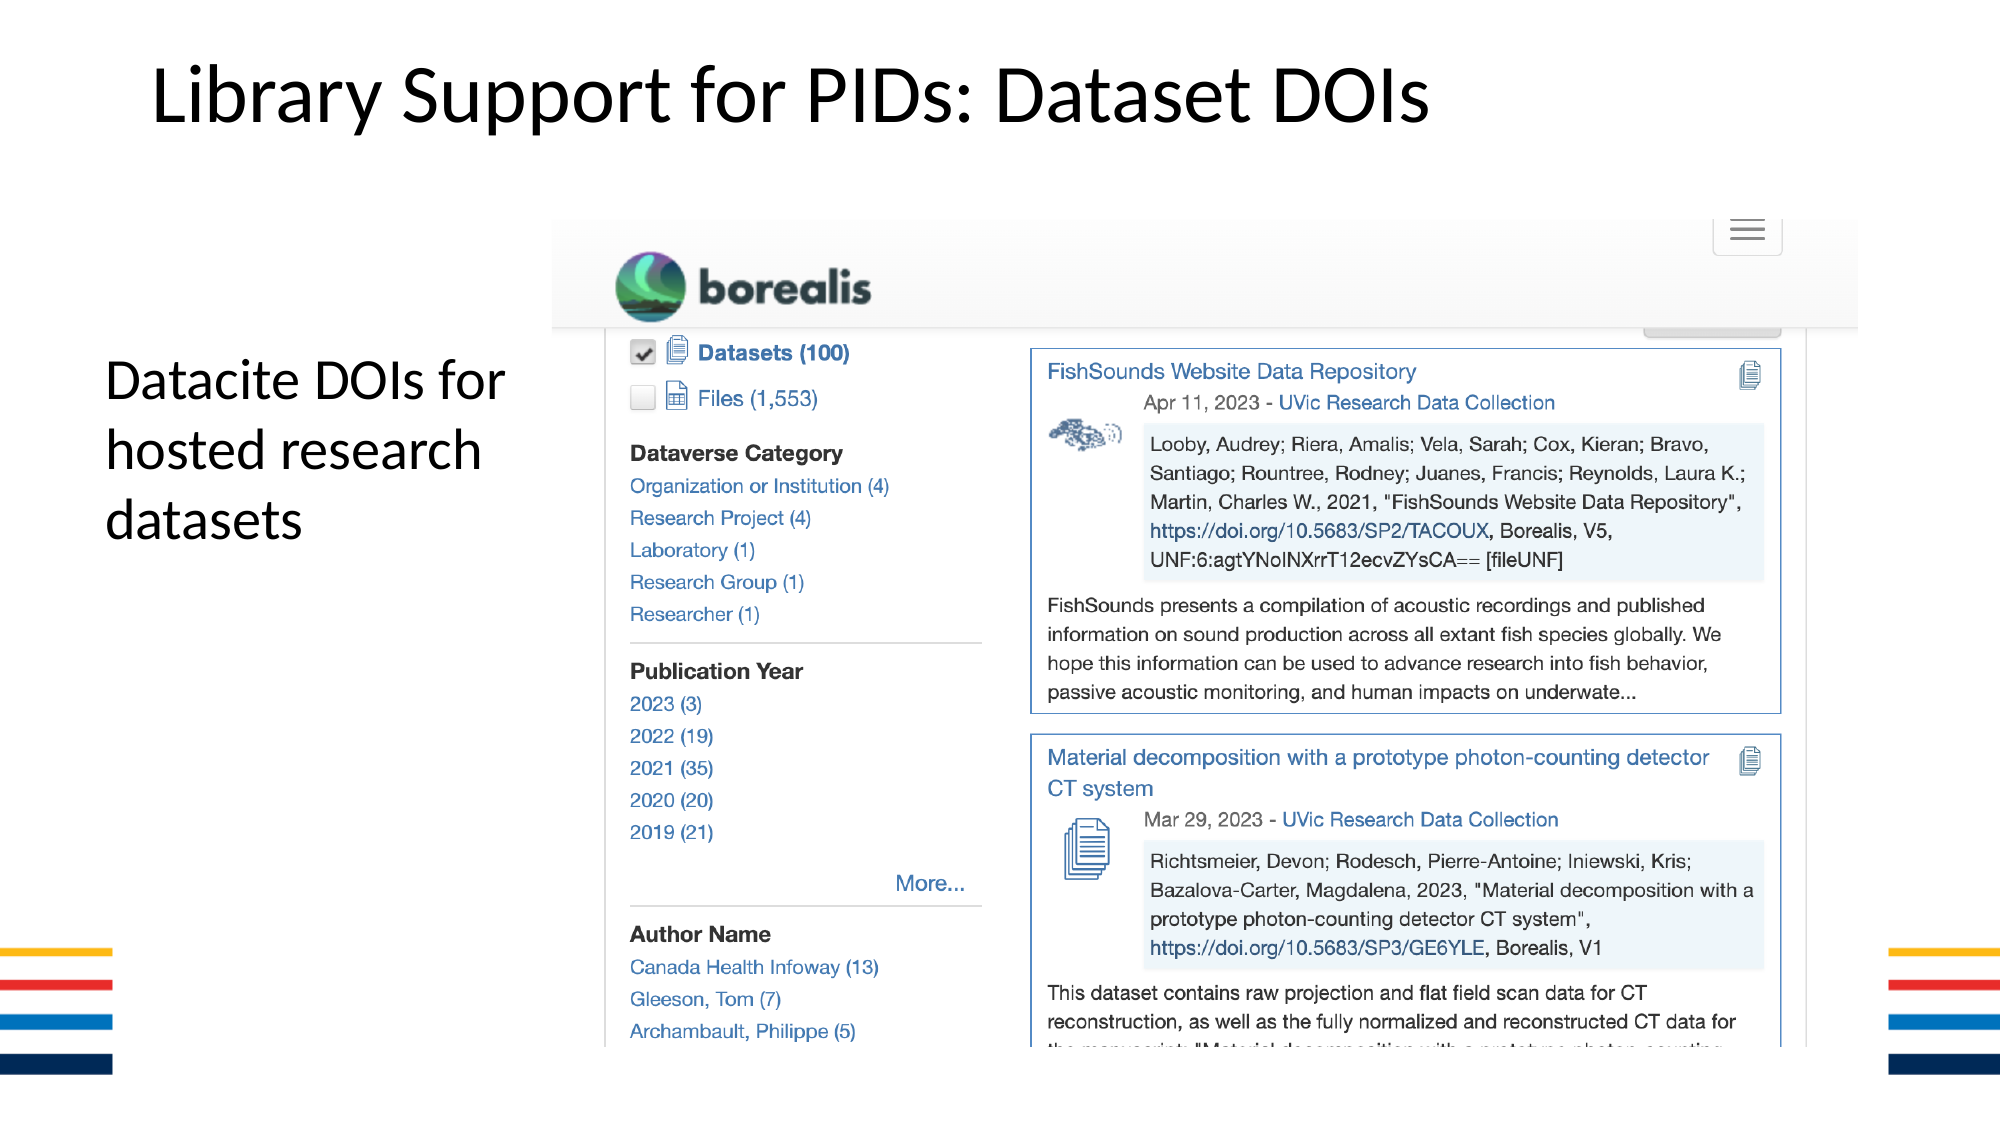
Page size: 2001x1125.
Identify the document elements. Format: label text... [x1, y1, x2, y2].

text_box [151, 940, 1826, 1074]
text_box Datacite DOIs for hosted research datasets [90, 333, 540, 559]
title Library Support for PIDs: Dataset DOIs [136, 42, 1862, 203]
picture [0, 0, 2000, 1125]
